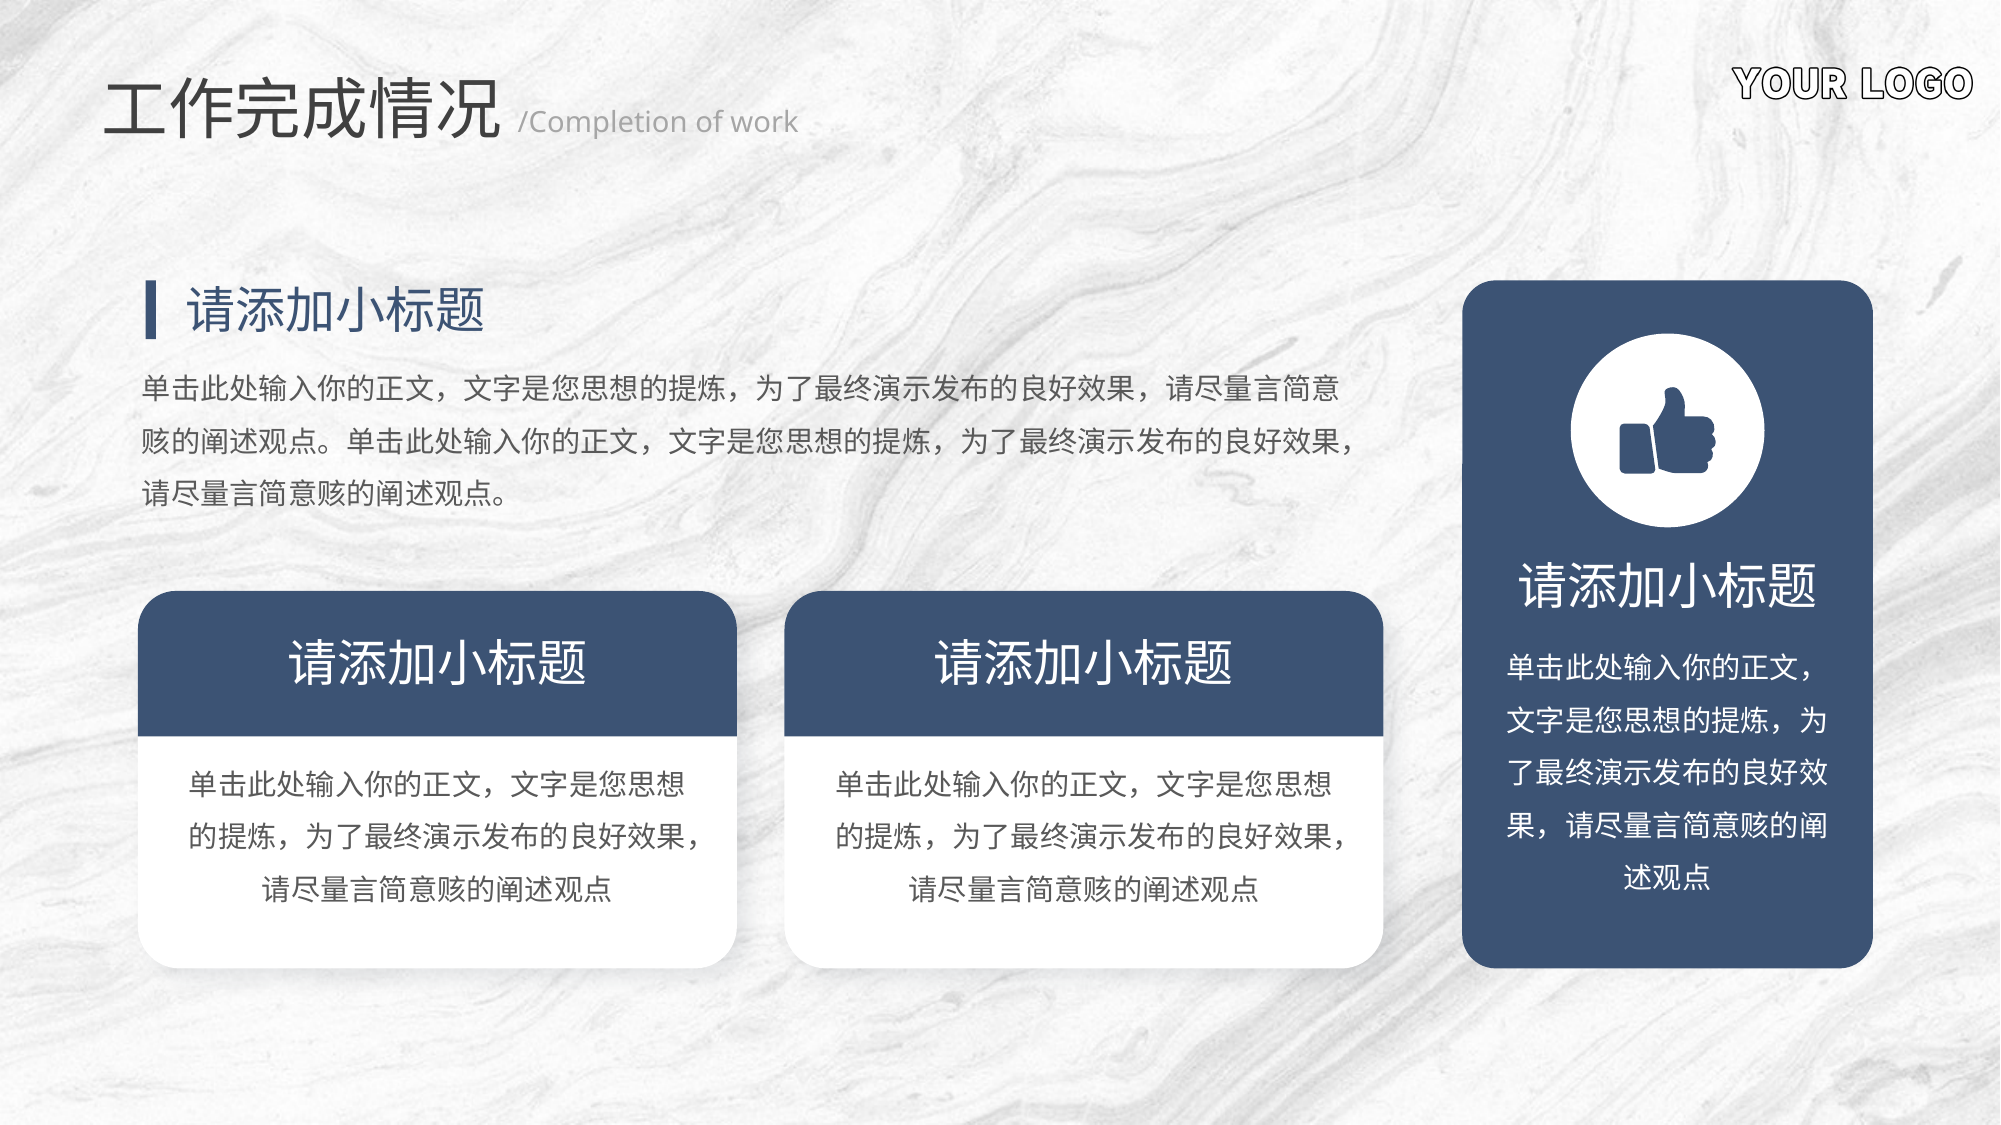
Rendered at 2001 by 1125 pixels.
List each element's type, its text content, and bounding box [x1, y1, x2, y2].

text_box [126, 278, 1873, 969]
picture [0, 0, 2000, 1125]
text_box 工作完成情况 [101, 66, 503, 147]
text_box /Completion of work [517, 107, 800, 139]
